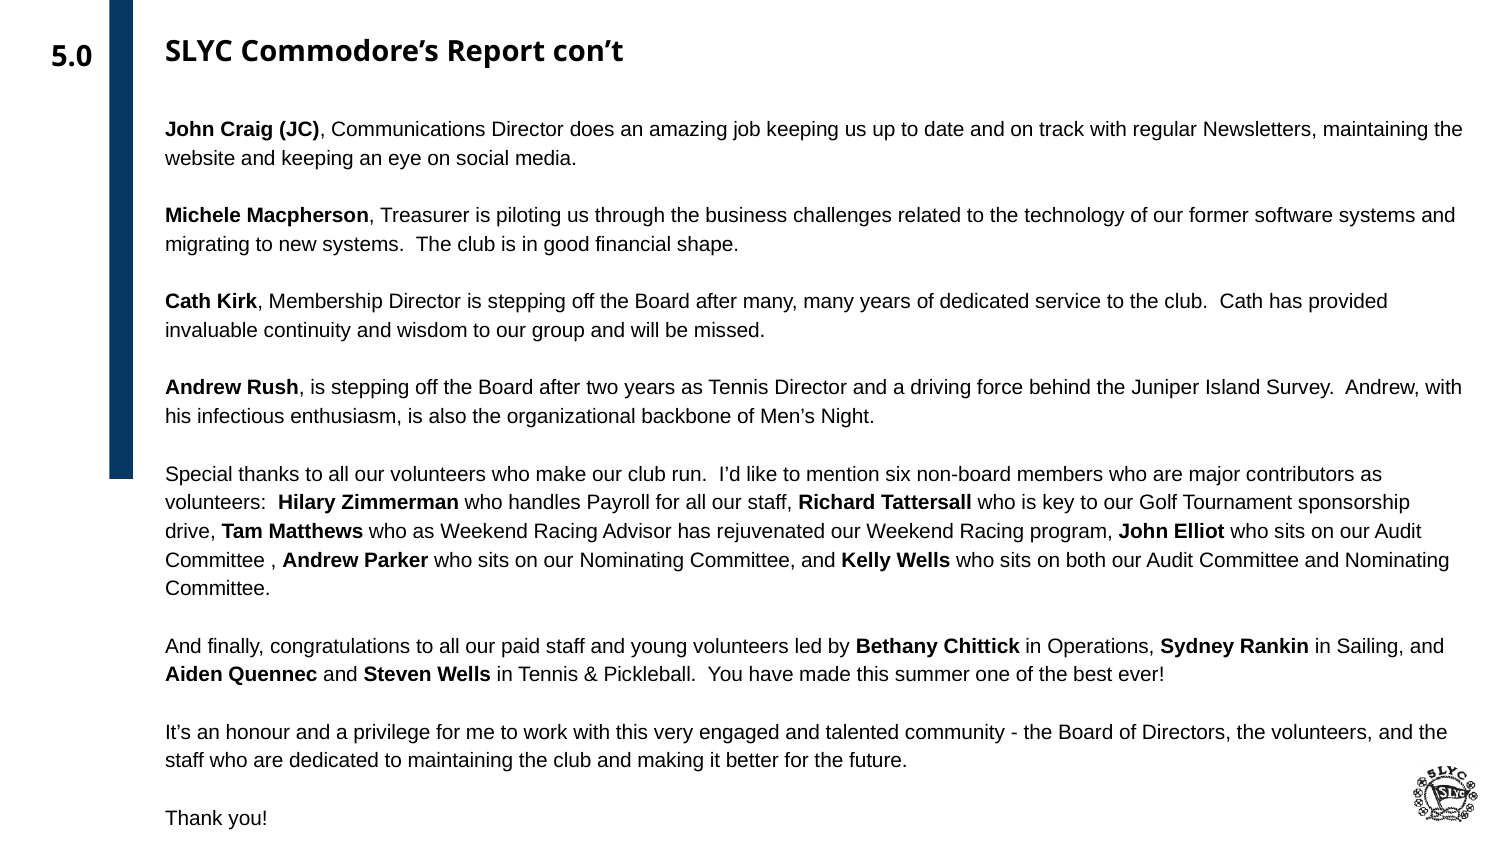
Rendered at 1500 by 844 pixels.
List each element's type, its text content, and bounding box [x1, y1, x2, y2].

text_box 5.0 [36, 21, 186, 110]
picture [1411, 760, 1480, 824]
subtitle John Craig (JC), Communications Director does an amazing job keeping us up to date and on track with regular Newsletters, maintaining the website and keeping an eye on social media. Michele Macpherson, Treasurer is piloting us through the business challenges related to the technology of our former software systems and migrating to new systems. The club is in good financial shape. Cath Kirk, Membership Director is stepping off the Board after many, many years of dedicated service to the club. Cath has provided invaluable continuity and wisdom to our group and will be missed. Andrew Rush, is stepping off the Board after two years as Tennis Director and a driving force behind the Juniper Island Survey. Andrew, with his infectious enthusiasm, is also the organizational backbone of Men’s Night. Special thanks to all our volunteers who make our club run. I’d like to mention six non-board members who are major contributors as volunteers: Hilary Zimmerman who handles Payroll for all our staff, Richard Tattersall who is key to our Golf Tournament sponsorship drive, Tam Matthews who as Weekend Racing Advisor has rejuvenated our Weekend Racing program, John Elliot who sits on our Audit Committee , Andrew Parker who sits on our Nominating Committee, and Kelly Wells who sits on both our Audit Committee and Nominating Committee. And finally, congratulations to all our paid staff and young volunteers led by Bethany Chittick in Operations, Sydney Rankin in Sailing, and Aiden Quennec and Steven Wells in Tennis & Pickleball. You have made this summer one of the best ever! It’s an honour and a privilege for me to work with this very engaged and talented community - the Board of Directors, the volunteers, and the staff who are dedicated to maintaining the club and making it better for the future. Thank you! [150, 96, 1481, 582]
title SLYC Commodore’s Report con’t [186, 21, 782, 110]
